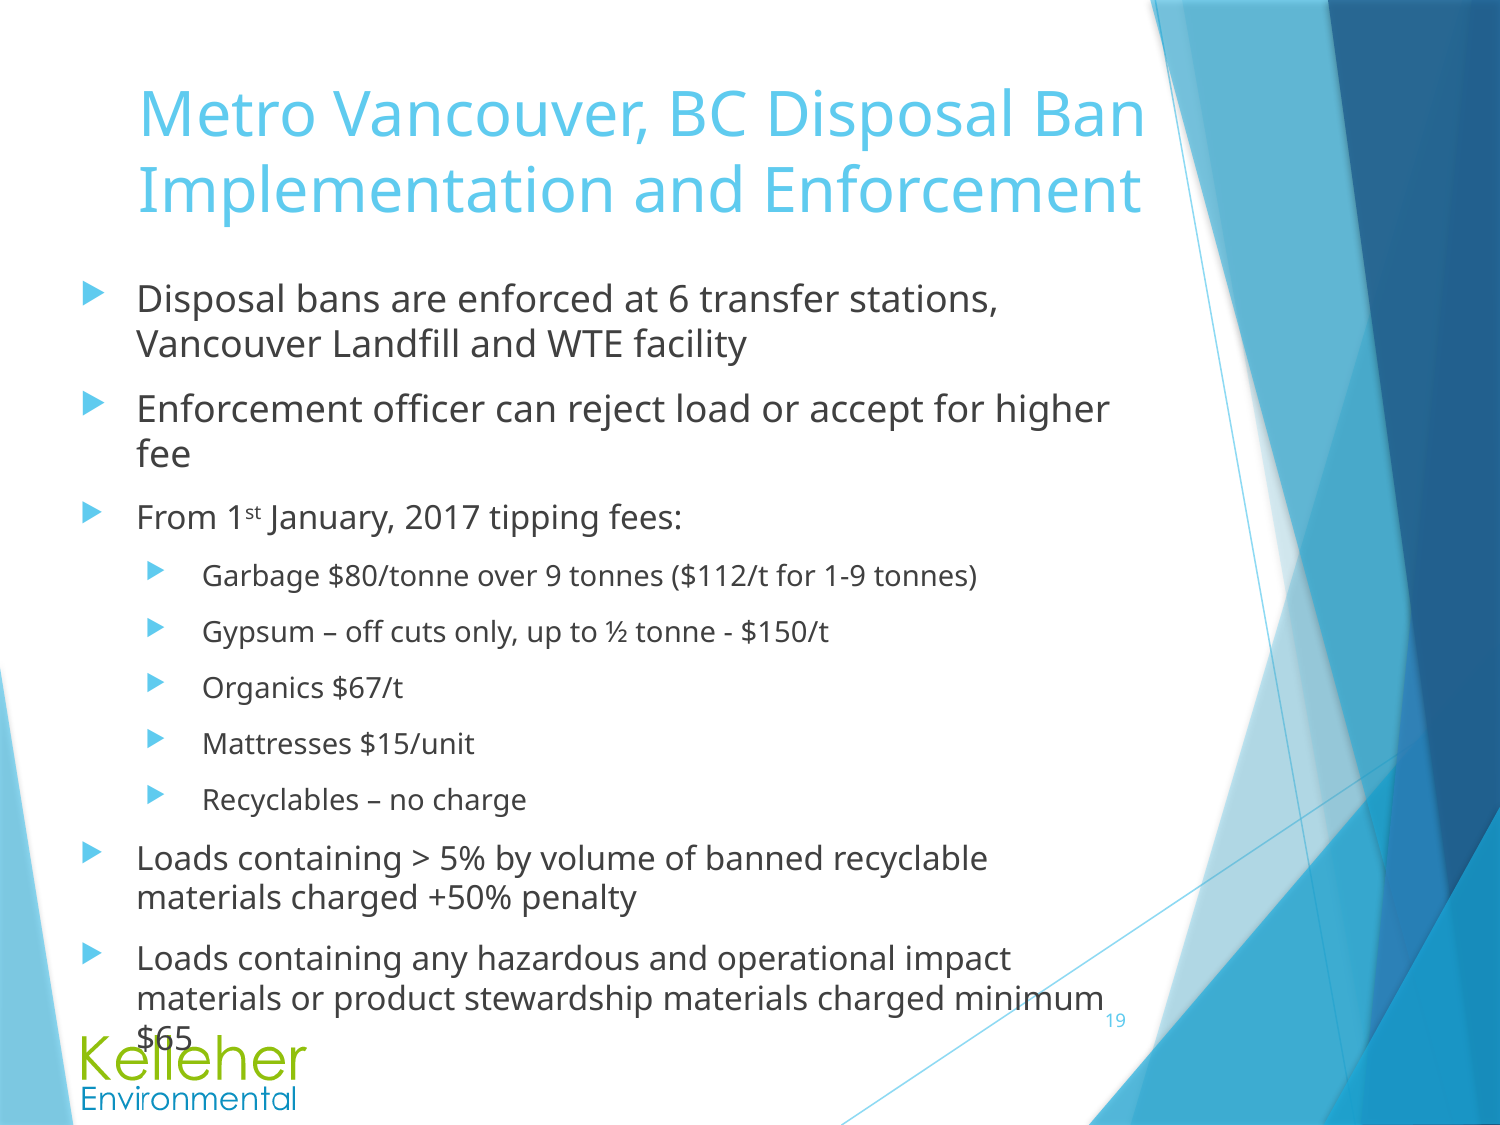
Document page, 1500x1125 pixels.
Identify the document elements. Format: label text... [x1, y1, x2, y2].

title Metro Vancouver, BC Disposal Ban Implementation and Enforcement [123, 66, 1166, 283]
slide_number 19 [1057, 991, 1142, 1051]
list Disposal bans are enforced at 6 transfer stations, Vancouver Landfill and WTE facility Enforcement officer can reject load or accept for higher fee From 1st January, 2017 tipping fees: Garbage $80/tonne over 9 tonnes ($112/t for 1-9 tonnes) Gypsum – off cuts only, up to ½ tonne - $150/t Organics $67/t Mattresses $15/unit Recyclables – no charge Loads containing > 5% by volume of banned recyclable materials charged +50% penalty Loads containing any hazardous and operational impact materials or product stewardship materials charged minimum $65 [64, 267, 1142, 1075]
picture [76, 1075, 313, 1122]
